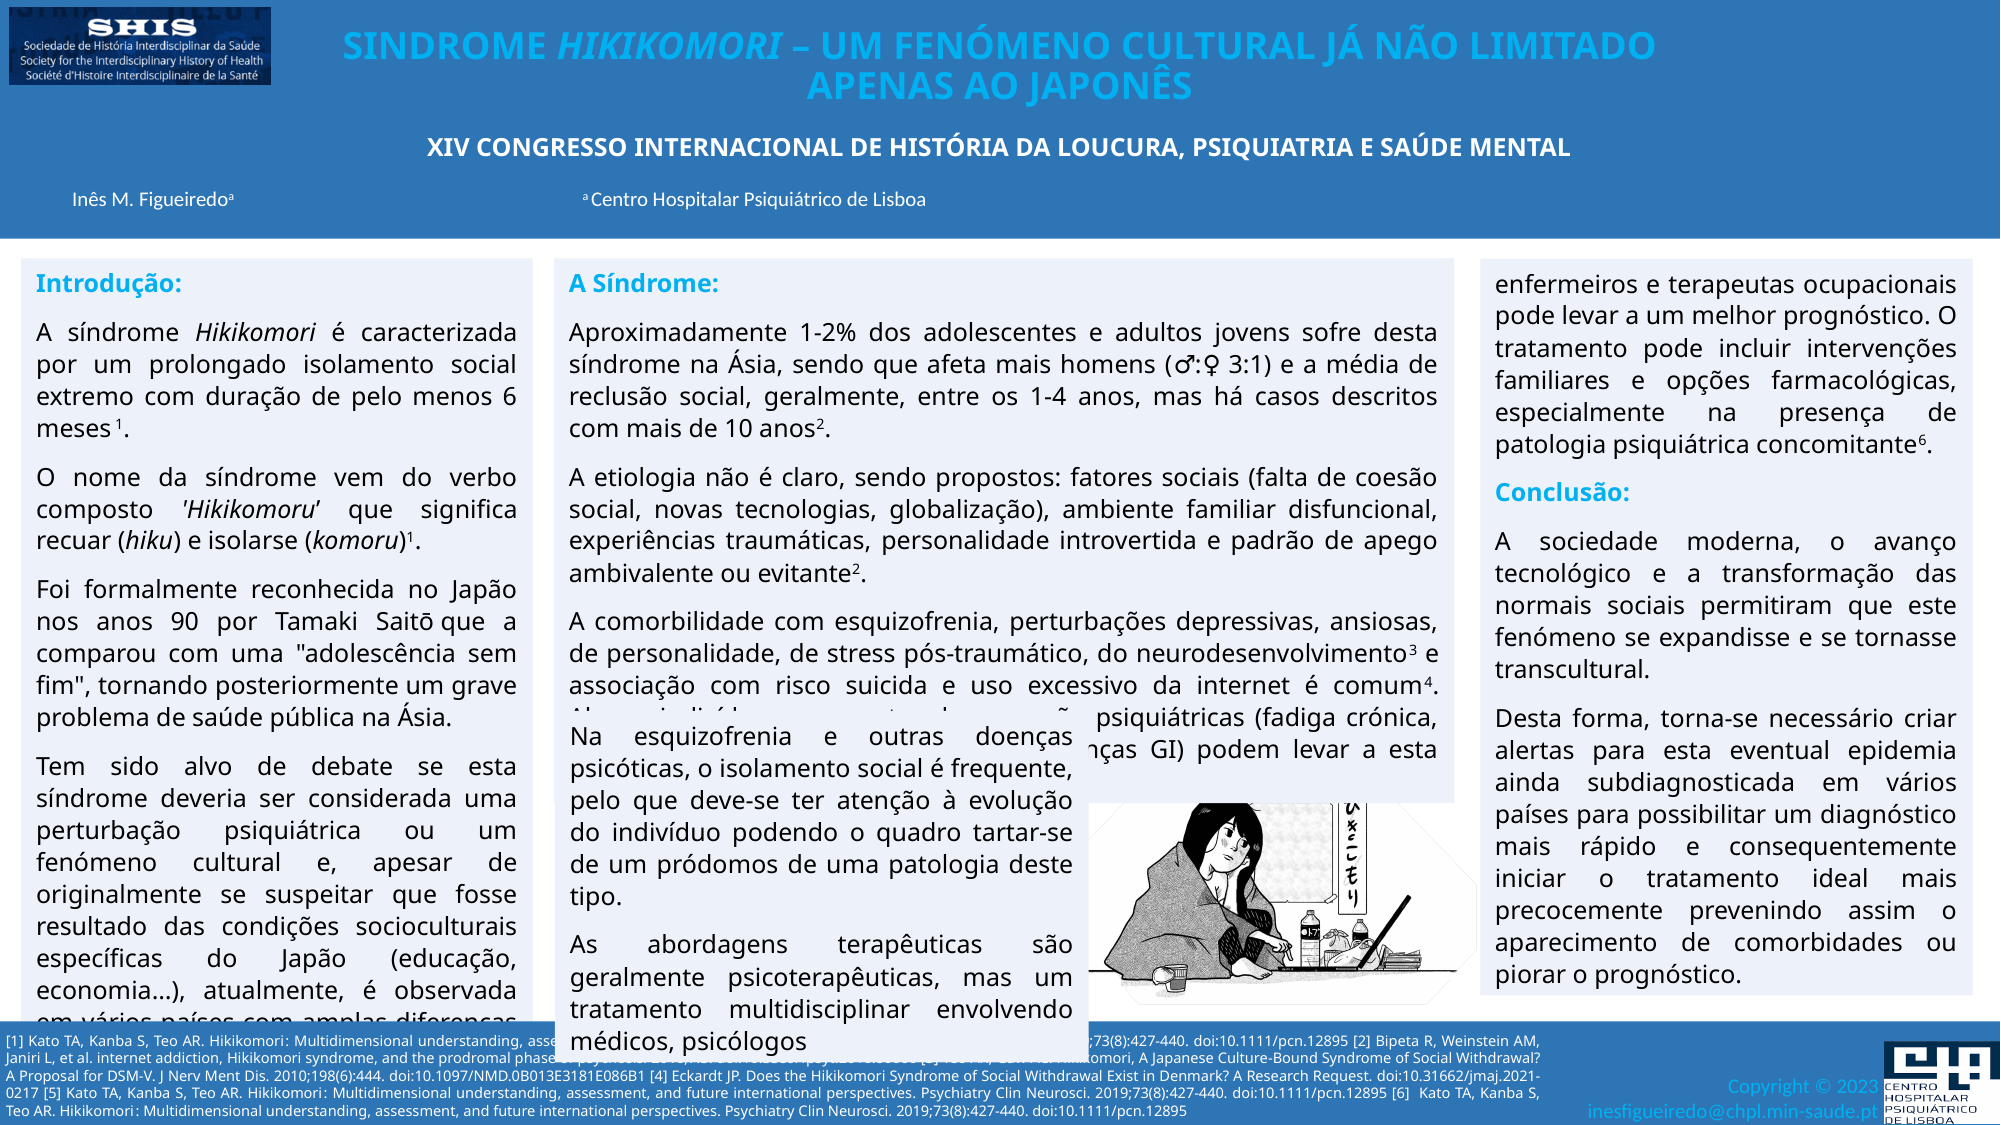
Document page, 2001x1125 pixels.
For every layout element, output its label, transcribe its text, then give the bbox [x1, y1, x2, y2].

text_box enfermeiros e terapeutas ocupacionais pode levar a um melhor prognóstico. O tratamento pode incluir intervenções familiares e opções farmacológicas, especialmente na presença de patologia psiquiátrica concomitante6. Conclusão: A sociedade moderna, o avanço tecnológico e a transformação das normais sociais permitiram que este fenómeno se expandisse e se tornasse transcultural. Desta forma, torna-se necessário criar alertas para esta eventual epidemia ainda subdiagnosticada em vários países para possibilitar um diagnóstico mais rápido e consequentemente iniciar o tratamento ideal mais precocemente prevenindo assim o aparecimento de comorbidades ou piorar o prognóstico. [1480, 258, 1973, 996]
text_box Copyright © 2023 inesfigueiredo@chpl.min-saude.pt [1557, 1040, 1894, 1125]
text_box Introdução: A síndrome Hikikomori é caracterizada por um prolongado isolamento social extremo com duração de pelo menos 6 meses 1. O nome da síndrome vem do verbo composto 'Hikikomoru’ que significa recuar (hiku) e isolarse (komoru)1. Foi formalmente reconhecida no Japão nos anos 90 por Tamaki Saitō que a comparou com uma "adolescência sem fim", tornando posteriormente um grave problema de saúde pública na Ásia. Tem sido alvo de debate se esta síndrome deveria ser considerada uma perturbação psiquiátrica ou um fenómeno cultural e, apesar de originalmente se suspeitar que fosse resultado das condições socioculturais específicas do Japão (educação, economia…), atualmente, é observada em vários países com amplas diferenças culturais. [21, 258, 533, 1021]
text_box [1] Kato TA, Kanba S, Teo AR. Hikikomori : Multidimensional understanding, assessment, and future international perspectives. Psychiatry Clin Neurosci. 2019;73(8):427-440. doi:10.1111/pcn.12895 [2] Bipeta R, Weinstein AM, Janiri L, et al. internet addiction, Hikikomori syndrome, and the prodromal phase of psychosis. 2016;7:3. doi:10.3389/fpsyt.2016.00006 [3] Teo AR, Gaw AC. Hikikomori, A Japanese Culture-Bound Syndrome of Social Withdrawal? A Proposal for DSM-V. J Nerv Ment Dis. 2010;198(6):444. doi:10.1097/NMD.0B013E3181E086B1 [4] Eckardt JP. Does the Hikikomori Syndrome of Social Withdrawal Exist in Denmark? A Research Request. doi:10.31662/jmaj.2021-0217 [5] Kato TA, Kanba S, Teo AR. Hikikomori : Multidimensional understanding, assessment, and future international perspectives. Psychiatry Clin Neurosci. 2019;73(8):427-440. doi:10.1111/pcn.12895 [6] Kato TA, Kanba S, Teo AR. Hikikomori : Multidimensional understanding, assessment, and future international perspectives. Psychiatry Clin Neurosci. 2019;73(8):427-440. doi:10.1111/pcn.12895 [0, 1024, 1557, 1125]
text_box [1596, 1021, 2000, 1041]
text_box Na esquizofrenia e outras doenças psicóticas, o isolamento social é frequente, pelo que deve-se ter atenção à evolução do indivíduo podendo o quadro tartar-se de um pródomos de uma patologia deste tipo. As abordagens terapêuticas são geralmente psicoterapêuticas, mas um tratamento multidisciplinar envolvendo médicos, psicólogos [554, 710, 950, 1063]
picture [9, 7, 271, 85]
picture [1884, 1041, 2000, 1124]
text_box SINDROME HIKIKOMORI – UM FENÓMENO CULTURAL JÁ NÃO LIMITADO APENAS AO JAPONÊS XIV CONGRESSO INTERNACIONAL DE HISTÓRIA DA LOUCURA, PSIQUIATRIA E SAÚDE MENTAL Inês M. Figueiredoa a Centro Hospitalar Psiquiátrico de Lisboa [0, 0, 2000, 239]
text_box A Síndrome: Aproximadamente 1-2% dos adolescentes e adultos jovens sofre desta síndrome na Ásia, sendo que afeta mais homens (♂:♀ 3:1) e a média de reclusão social, geralmente, entre os 1-4 anos, mas há casos descritos com mais de 10 anos2. A etiologia não é claro, sendo propostos: fatores sociais (falta de coesão social, novas tecnologias, globalização), ambiente familiar disfuncional, experiências traumáticas, personalidade introvertida e padrão de apego ambivalente ou evitante2. A comorbilidade com esquizofrenia, perturbações depressivas, ansiosas, de personalidade, de stress pós-traumático, do neurodesenvolvimento3 e associação com risco suicida e uso excessivo da internet é comum4. Alguns indivíduos com certas doenças não psiquiátricas (fadiga crónica, dor crónica, doenças dermatológicas, doenças GI) podem levar a esta síndrome5. [554, 258, 1455, 710]
picture [950, 673, 1596, 1093]
